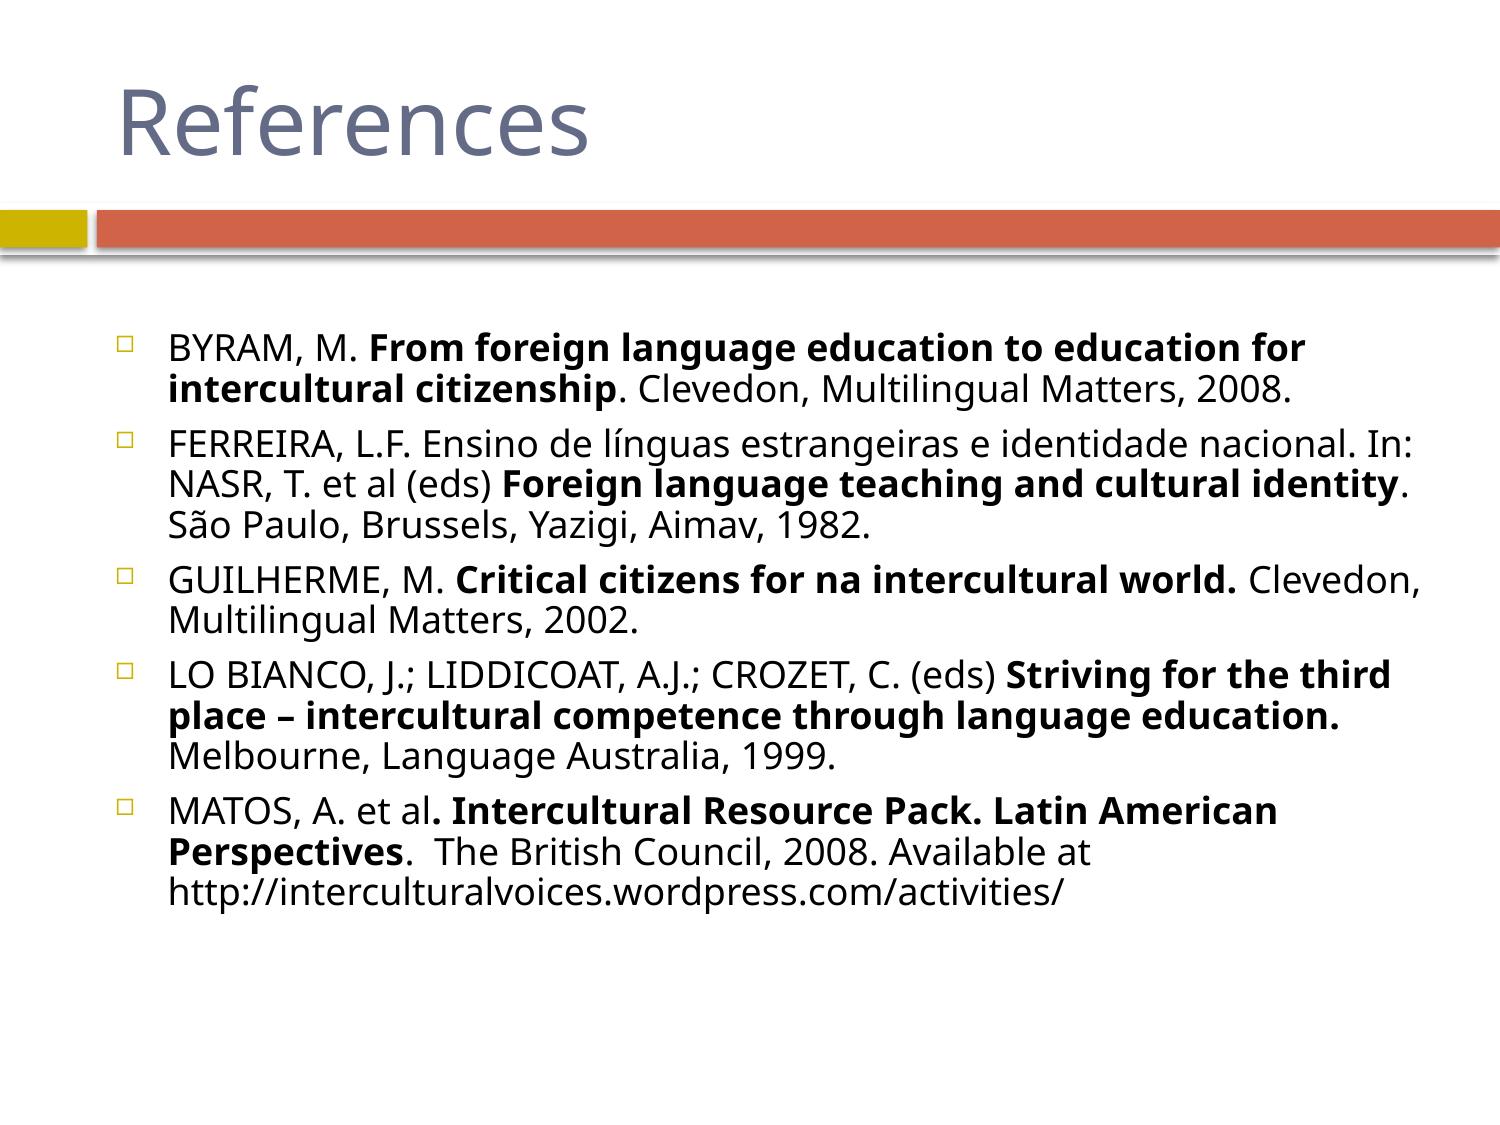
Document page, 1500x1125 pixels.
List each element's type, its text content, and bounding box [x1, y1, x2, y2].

list BYRAM, M. From foreign language education to education for intercultural citizenship. Clevedon, Multilingual Matters, 2008. FERREIRA, L.F. Ensino de línguas estrangeiras e identidade nacional. In: NASR, T. et al (eds) Foreign language teaching and cultural identity. São Paulo, Brussels, Yazigi, Aimav, 1982. GUILHERME, M. Critical citizens for na intercultural world. Clevedon, Multilingual Matters, 2002. LO BIANCO, J.; LIDDICOAT, A.J.; CROZET, C. (eds) Striving for the third place – intercultural competence through language education. Melbourne, Language Australia, 1999. MATOS, A. et al. Intercultural Resource Pack. Latin American Perspectives. The British Council, 2008. Available at http://interculturalvoices.wordpress.com/activities/ [100, 262, 1438, 1000]
title References [100, 37, 1438, 200]
